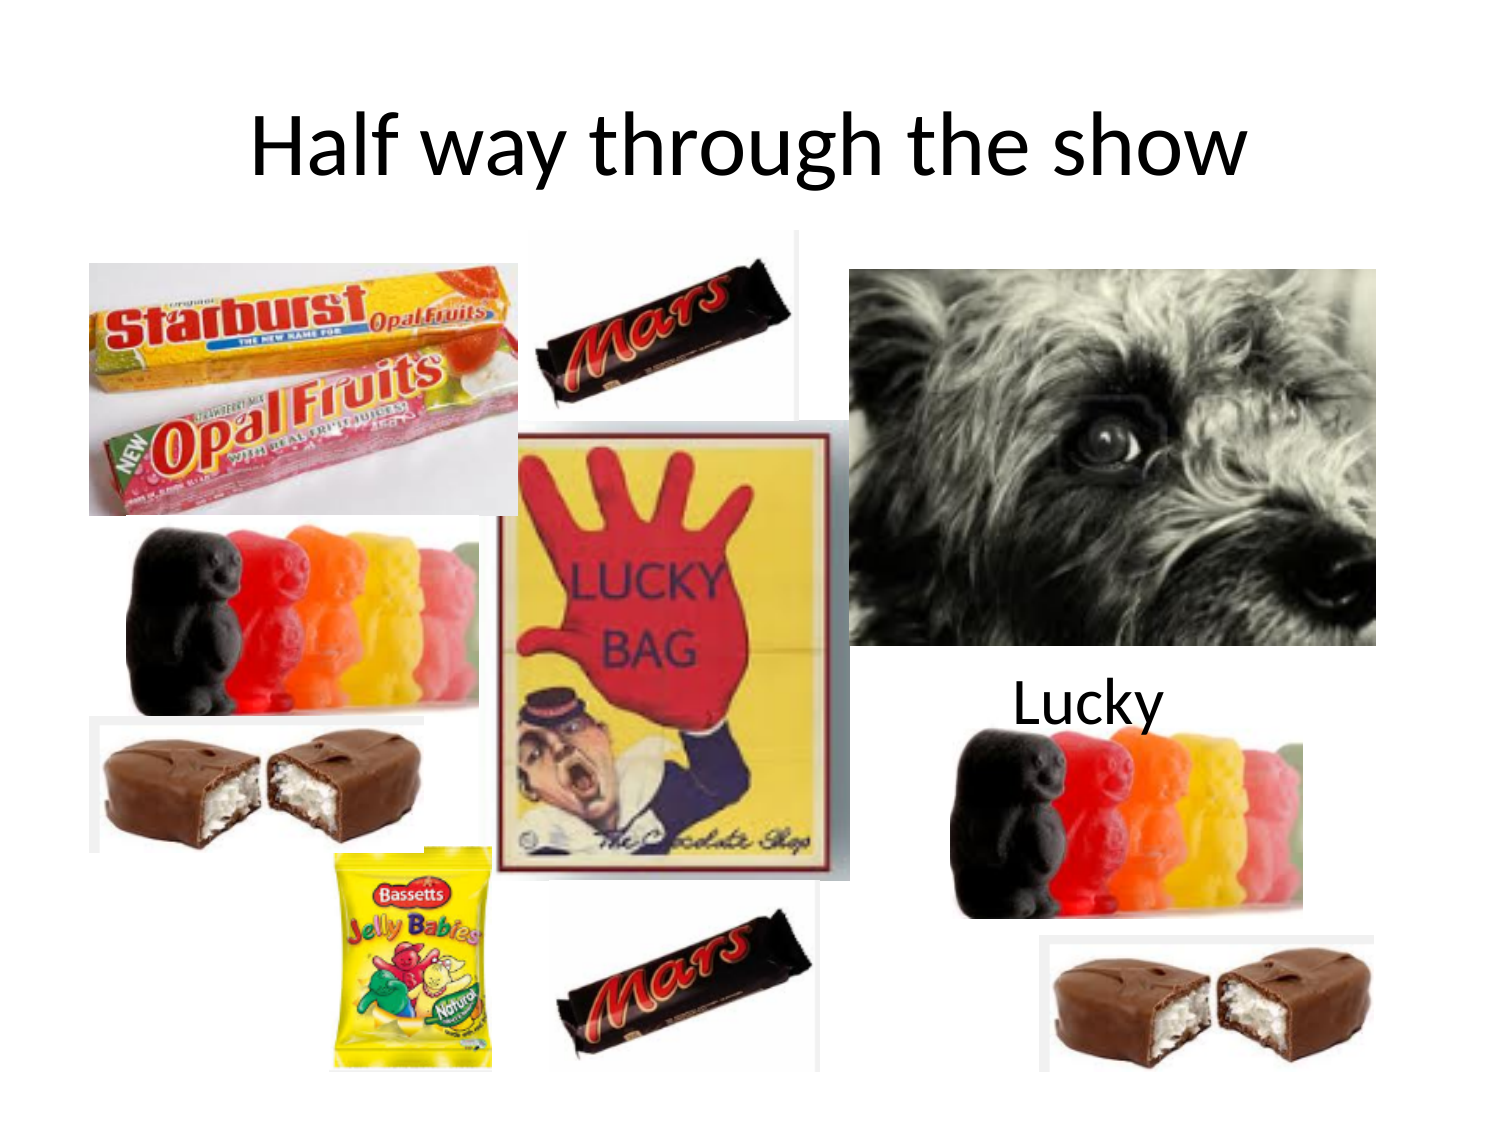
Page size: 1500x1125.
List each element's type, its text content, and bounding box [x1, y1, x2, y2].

picture [89, 229, 1377, 1072]
title Half way through the show [75, 45, 1425, 233]
picture [1039, 935, 1374, 1072]
text_box Lucky [997, 654, 1333, 746]
picture [950, 716, 1303, 919]
